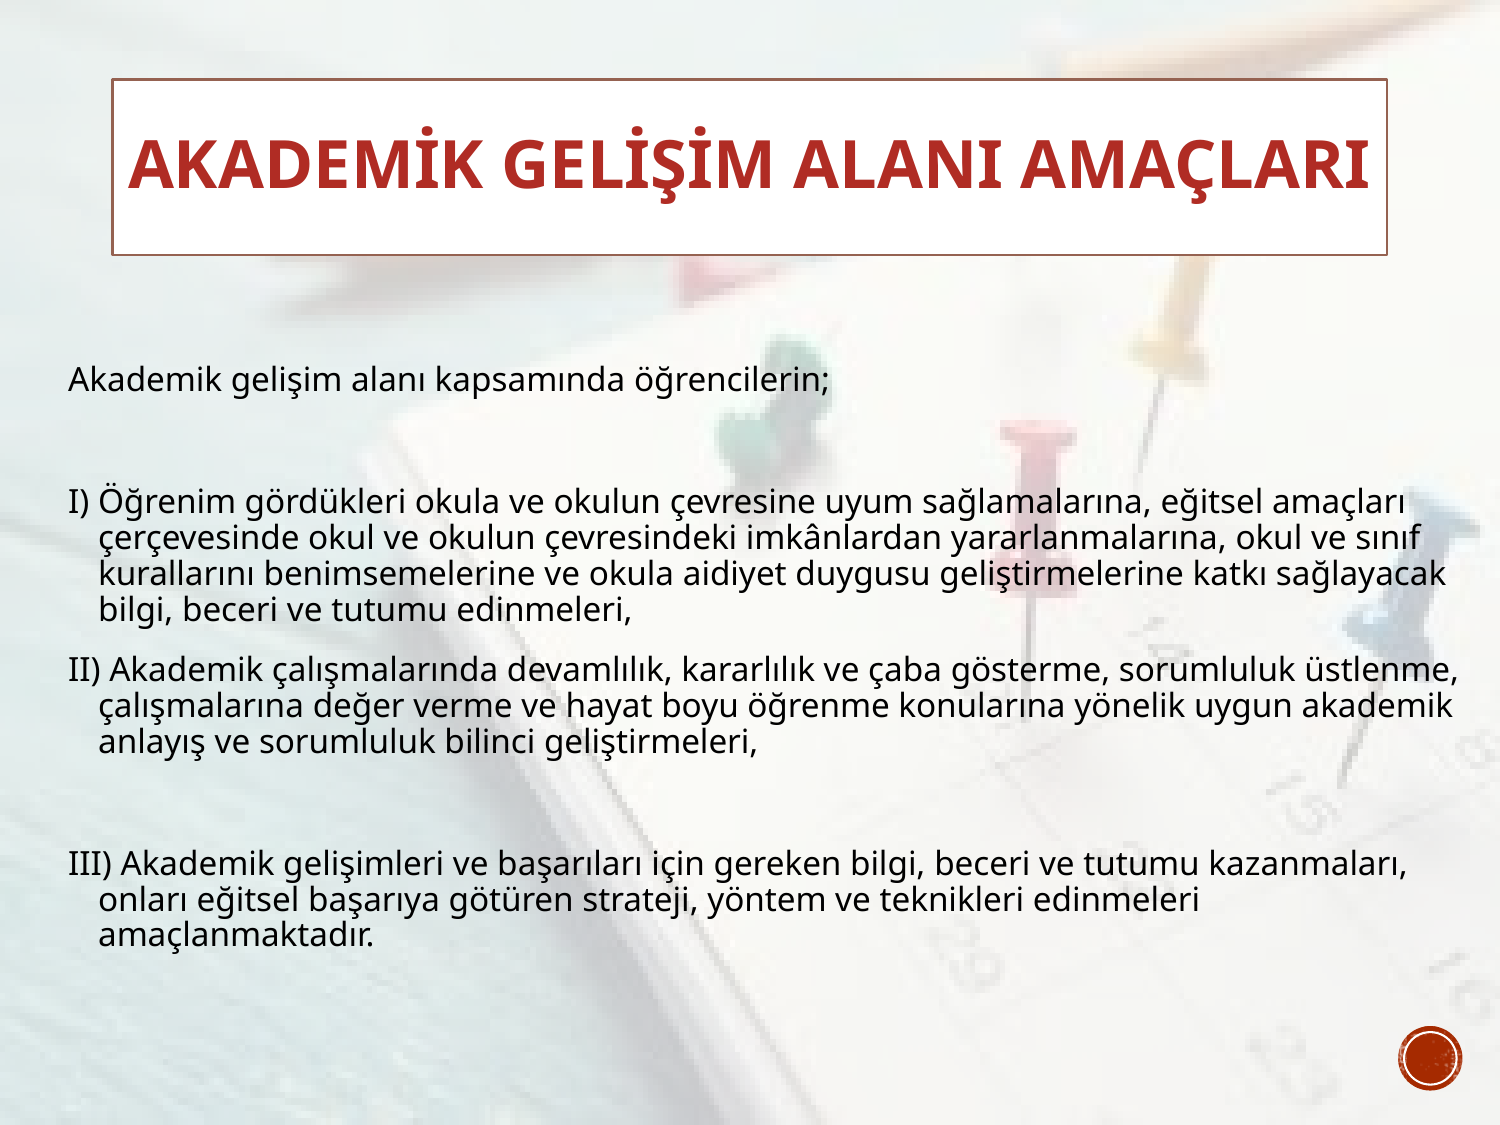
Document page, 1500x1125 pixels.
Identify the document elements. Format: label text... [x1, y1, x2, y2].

list Akademik gelişim alanı kapsamında öğrencilerin; I) Öğrenim gördükleri okula ve okulun çevresine uyum sağlamalarına, eğitsel amaçları çerçevesinde okul ve okulun çevresindeki imkânlardan yararlanmalarına, okul ve sınıf kurallarını benimsemelerine ve okula aidiyet duygusu geliştirmelerine katkı sağlayacak bilgi, beceri ve tutumu edinmeleri, II) Akademik çalışmalarında devamlılık, kararlılık ve çaba gösterme, sorumluluk üstlenme, çalışmalarına değer verme ve hayat boyu öğrenme konularına yönelik uygun akademik anlayış ve sorumluluk bilinci geliştirmeleri, III) Akademik gelişimleri ve başarıları için gereken bilgi, beceri ve tutumu kazanmaları, onları eğitsel başarıya götüren strateji, yöntem ve teknikleri edinmeleri amaçlanmaktadır. [53, 290, 1483, 1013]
title Akademik Gelişim Alanı Amaçları [111, 78, 1388, 256]
